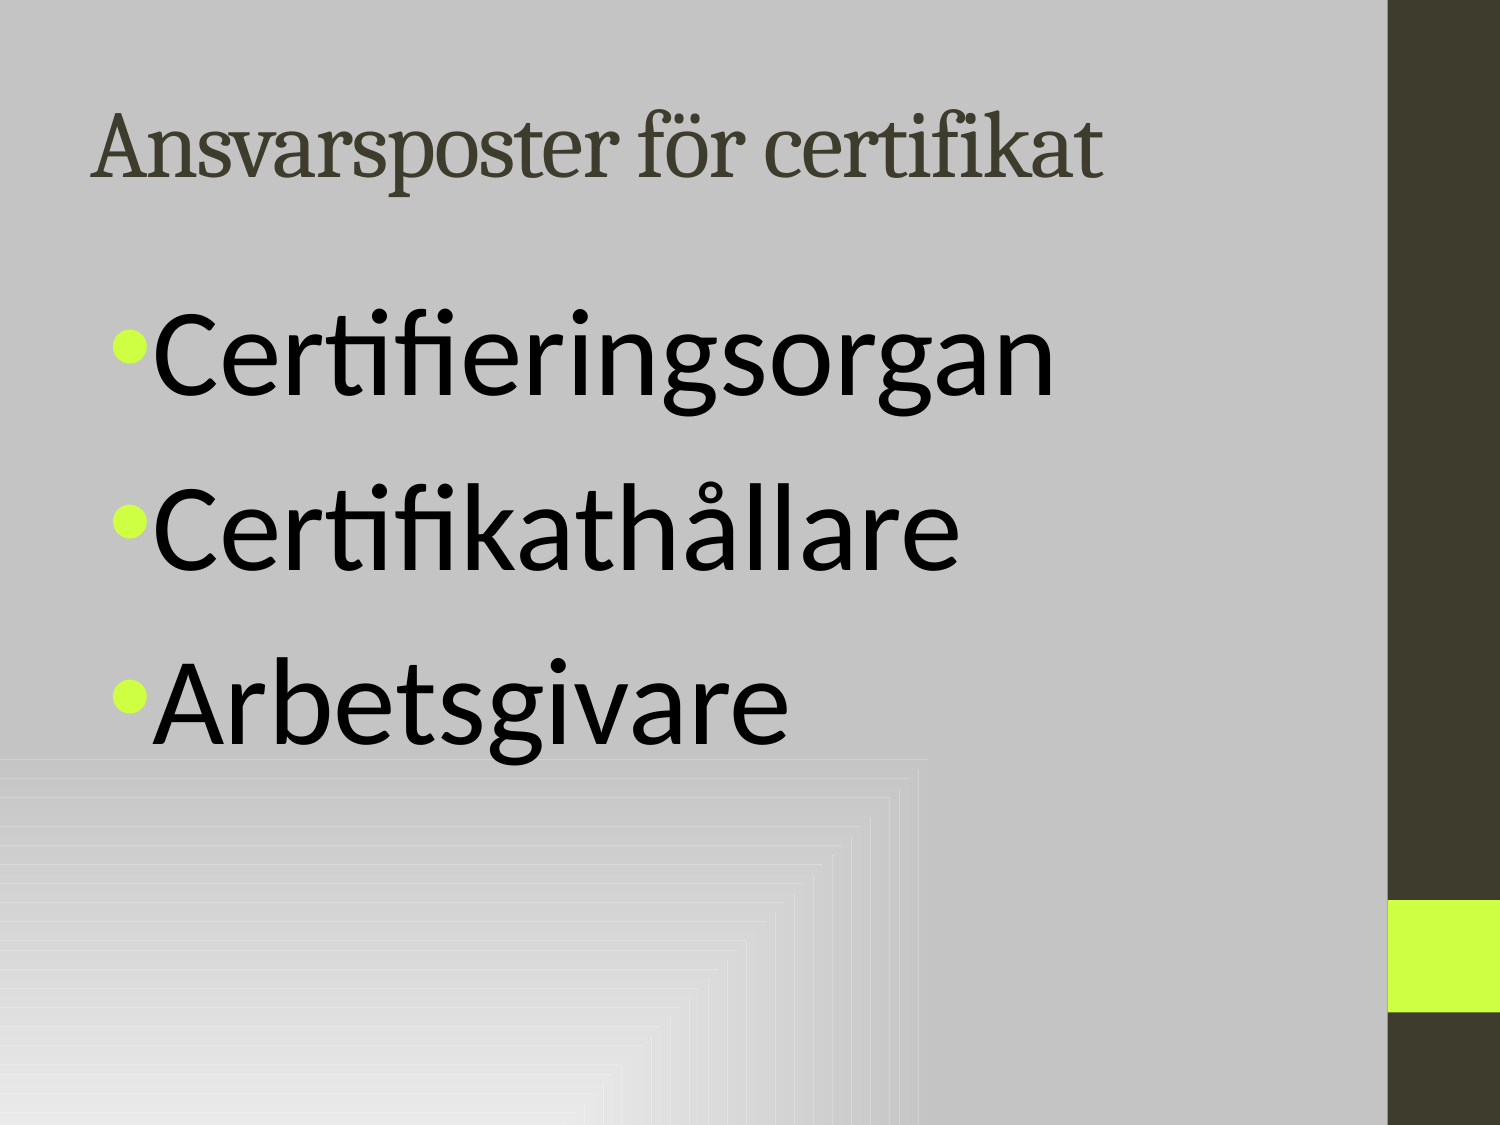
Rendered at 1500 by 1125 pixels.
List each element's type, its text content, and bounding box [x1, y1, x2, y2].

list Certifieringsorgan Certifikathållare Arbetsgivare [75, 262, 1325, 1050]
title Ansvarsposter för certifikat [75, 45, 1325, 233]
